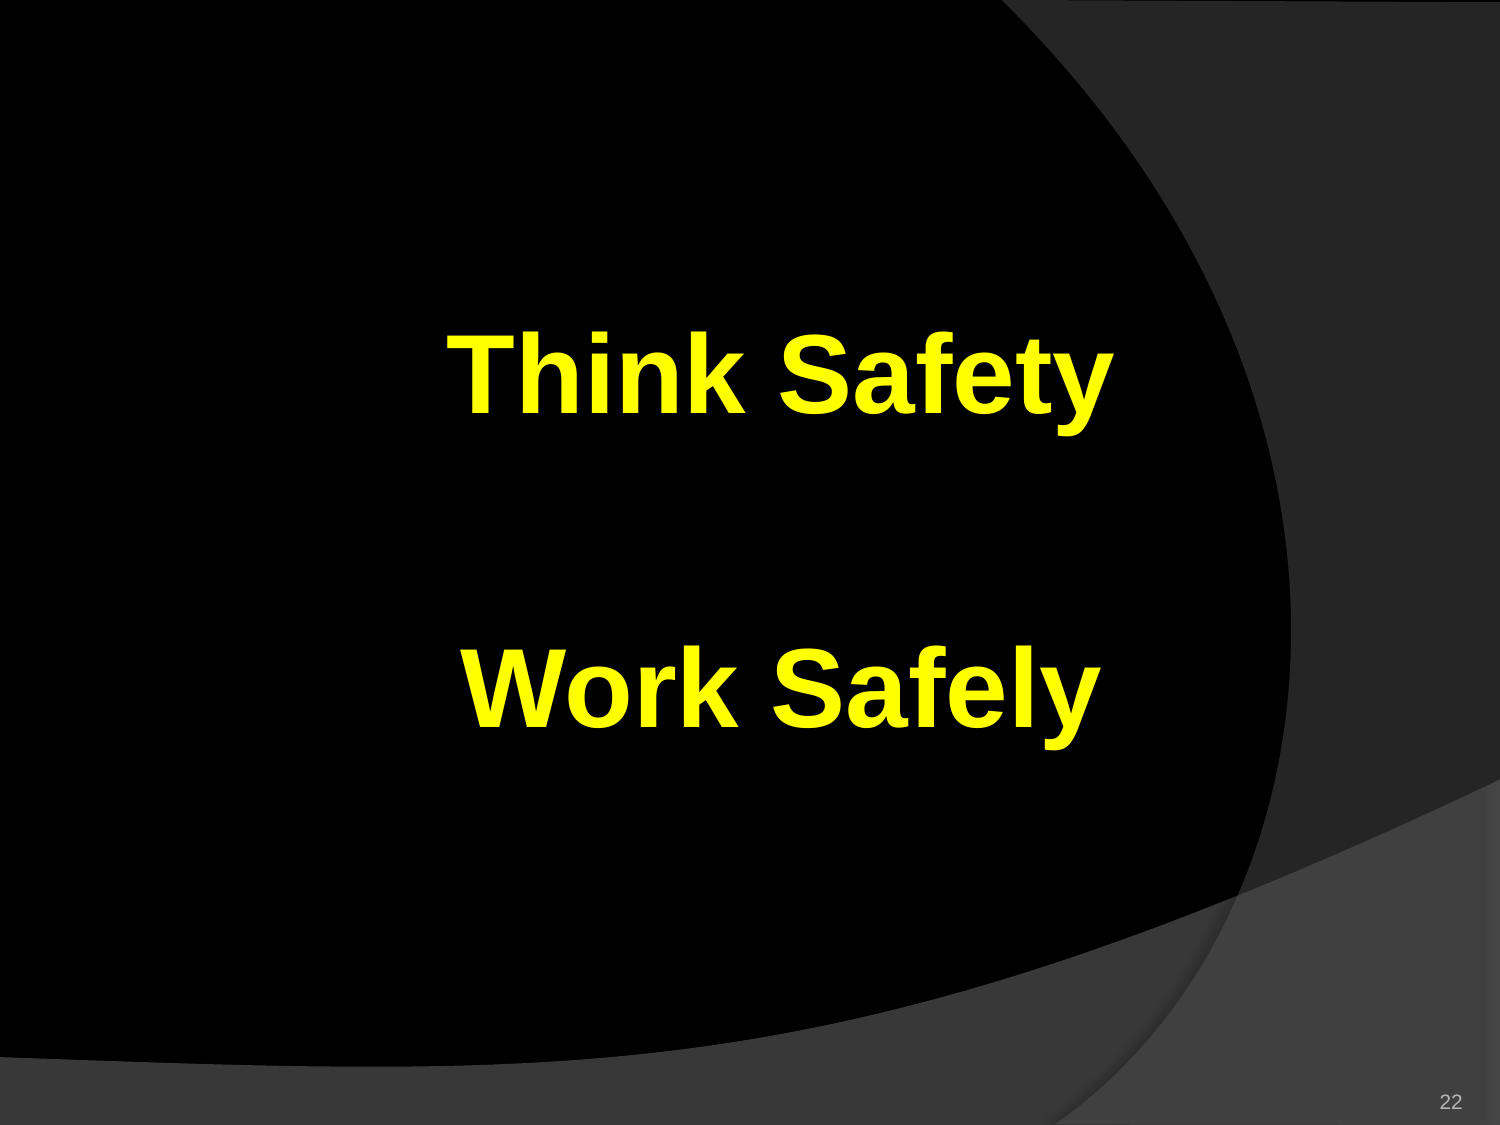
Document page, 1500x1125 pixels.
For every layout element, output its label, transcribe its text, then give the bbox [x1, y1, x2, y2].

list Think Safety [237, 261, 1325, 437]
slide_number 22 [1337, 1053, 1463, 1114]
title Work Safely [237, 615, 1325, 915]
